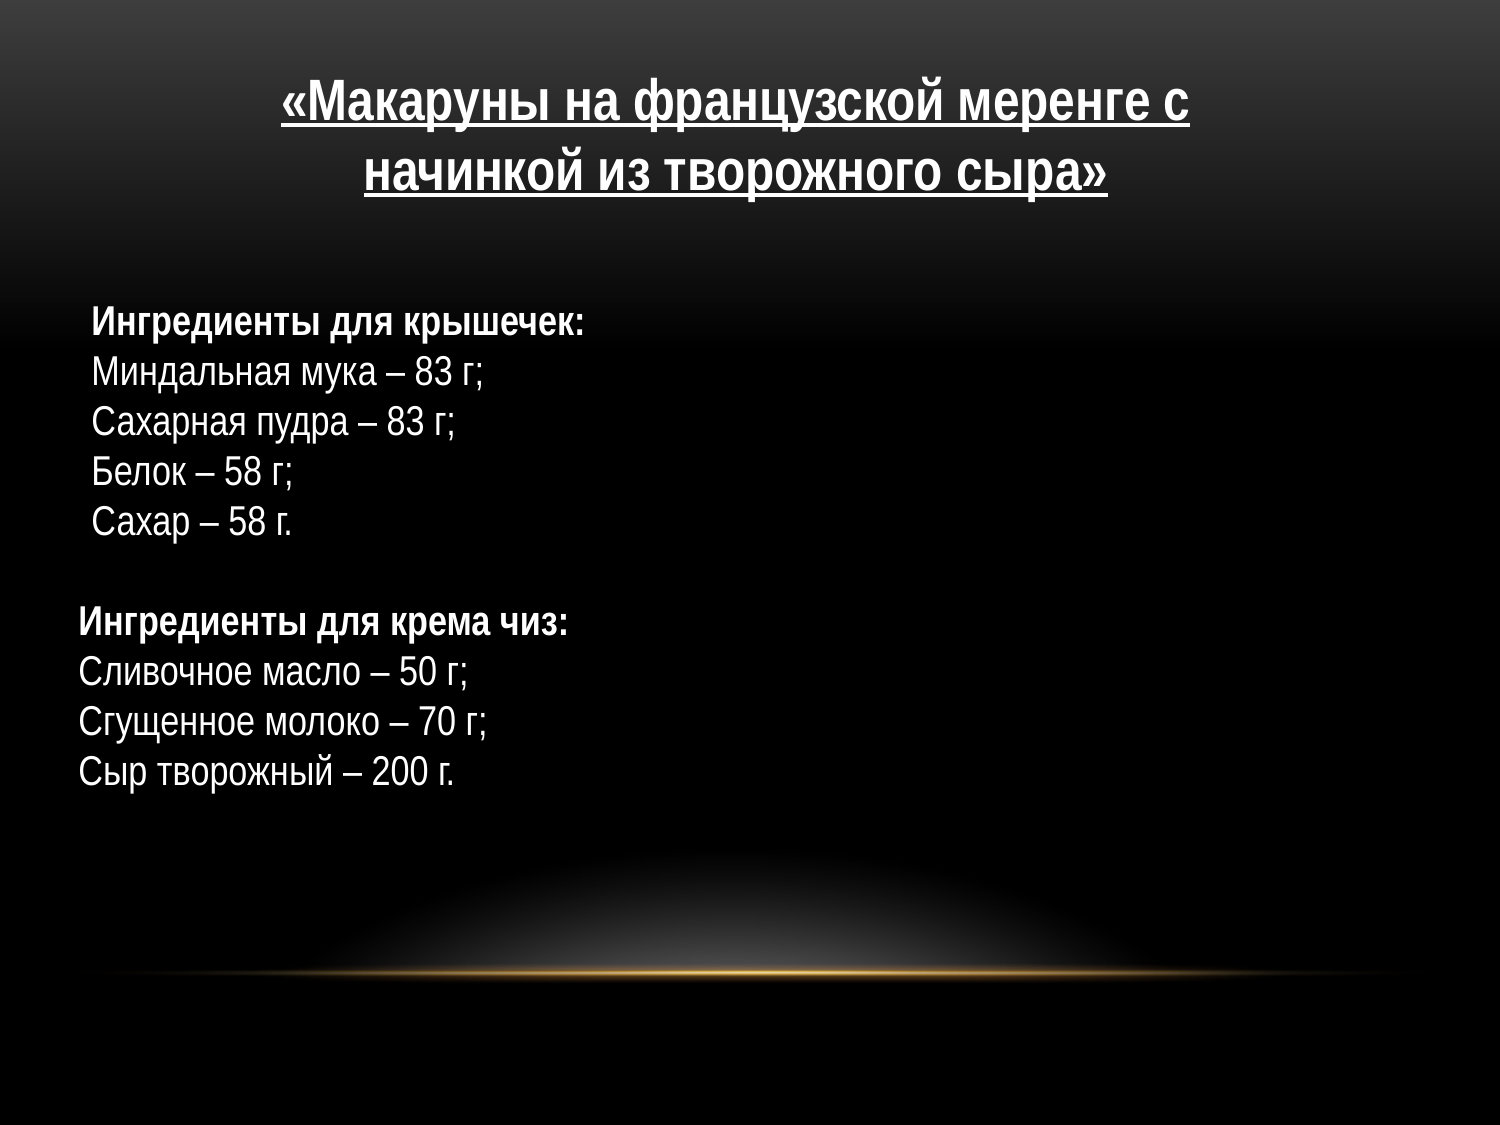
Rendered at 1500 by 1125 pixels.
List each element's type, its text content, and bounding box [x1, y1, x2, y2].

picture [0, 0, 1500, 1125]
text_box Ингредиенты для крема чиз: Сливочное масло – 50 г; Сгущенное молоко – 70 г; Сыр творожный – 200 г. [63, 586, 814, 801]
text_box «Макаруны на французской меренге с начинкой из творожного сыра» [233, 54, 1238, 210]
text_box Ингредиенты для крышечек: Миндальная мука – 83 г; Сахарная пудра – 83 г; Белок – 58 г; Сахар – 58 г. [76, 286, 827, 552]
